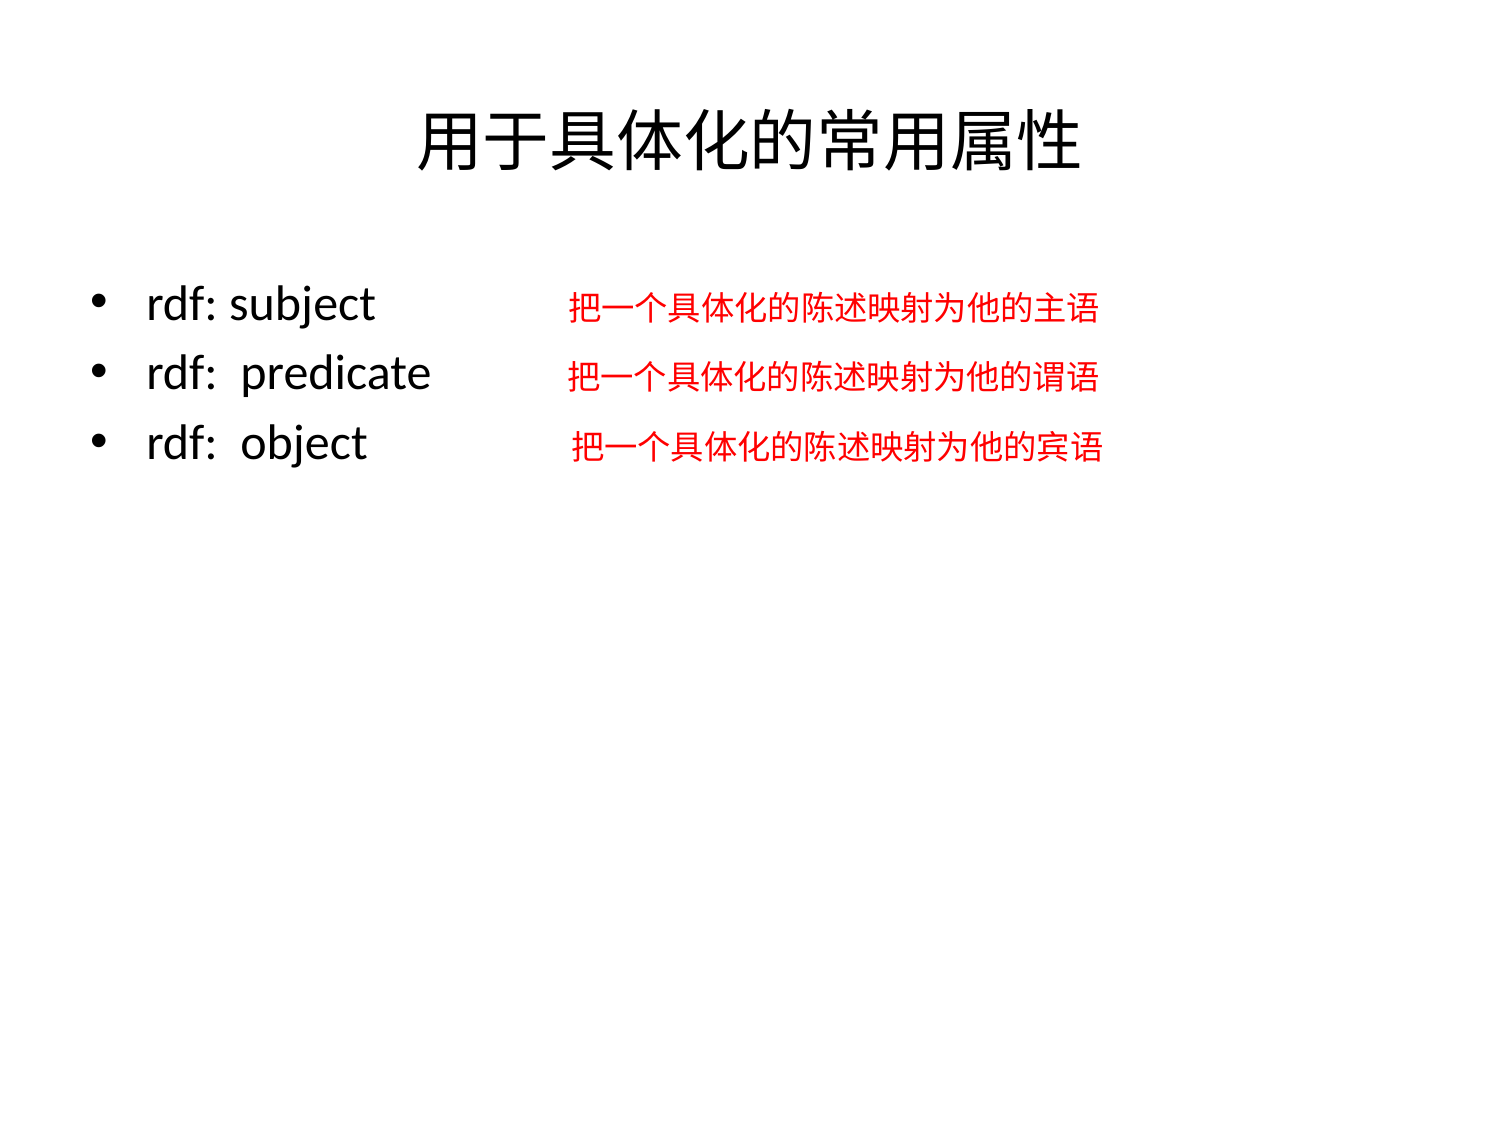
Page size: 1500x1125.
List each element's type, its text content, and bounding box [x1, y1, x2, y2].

title 用于具体化的常用属性 [75, 45, 1425, 233]
list rdf: subject 把一个具体化的陈述映射为他的主语 rdf: predicate 把一个具体化的陈述映射为他的谓语 rdf: object 把一个具体化的陈述映射为他的宾语 [75, 262, 1425, 1005]
